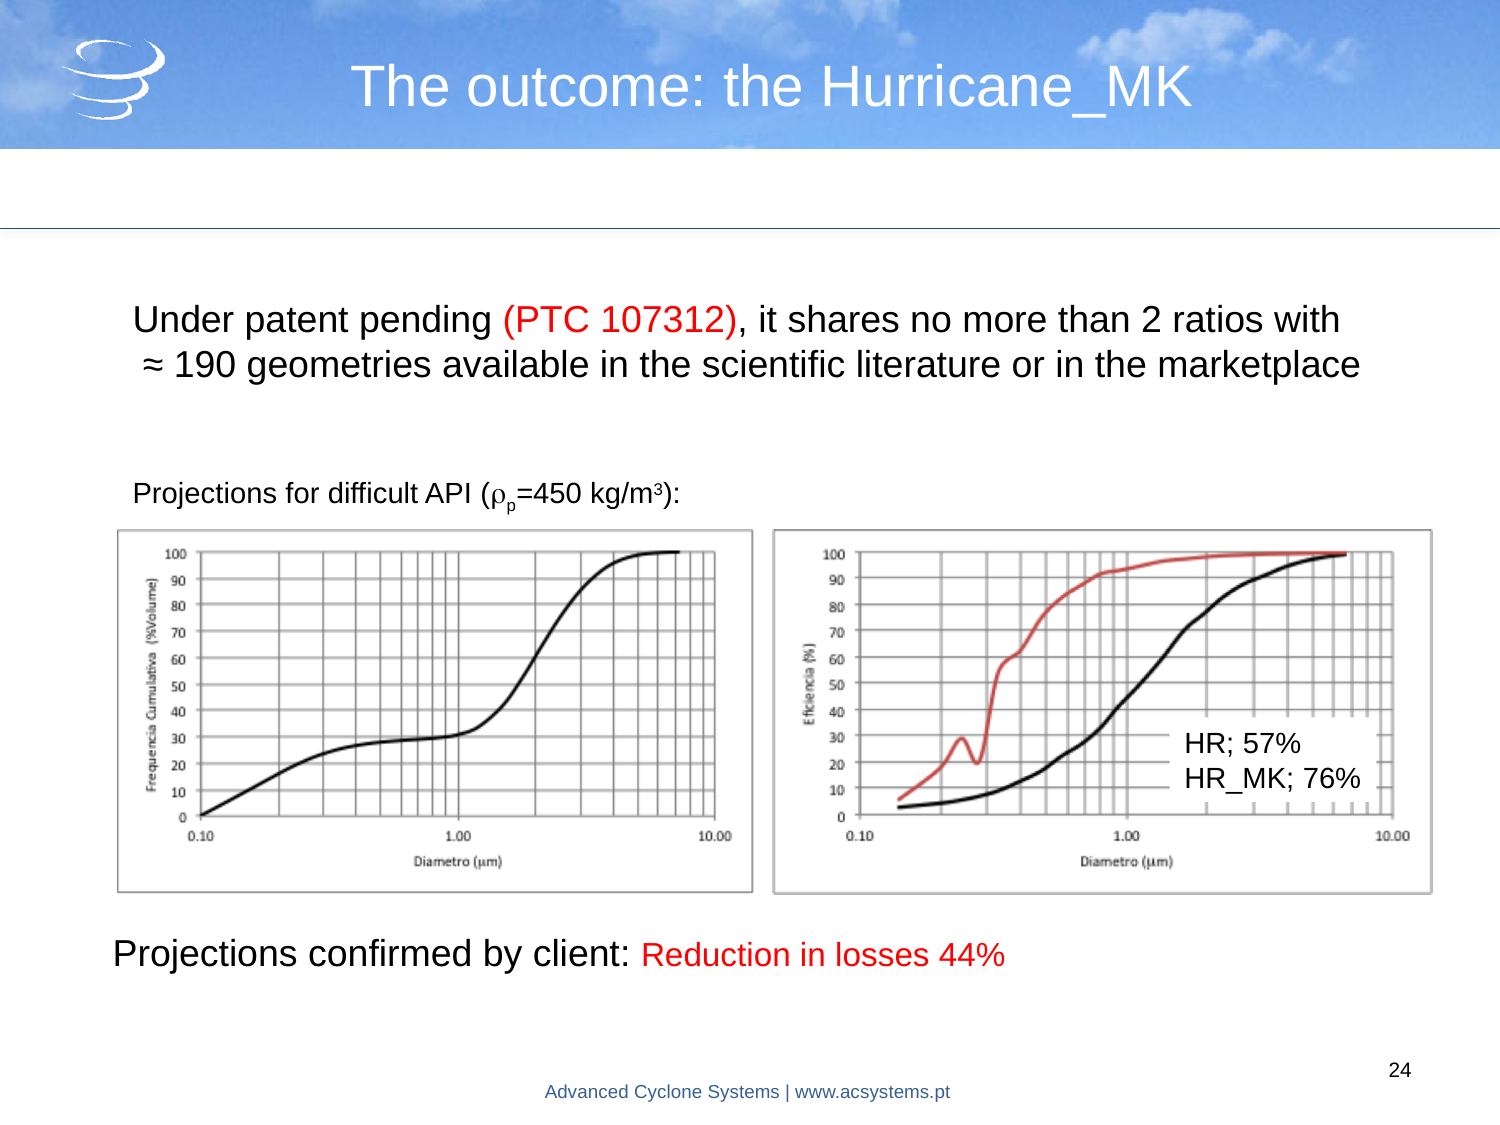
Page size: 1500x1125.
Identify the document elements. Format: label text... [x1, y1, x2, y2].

text_box Under patent pending (PTC 107312), it shares no more than 2 ratios with ≈ 190 geometries available in the scientific literature or in the marketplace Projections for difficult API (rp=450 kg/m3): [117, 287, 1433, 522]
picture [772, 529, 1434, 895]
slide_number 24 [1074, 1042, 1425, 1103]
text_box The outcome: the Hurricane_MK [335, 40, 1210, 126]
picture [0, 0, 1500, 149]
picture [117, 529, 755, 895]
text_box Projections confirmed by client: Reduction in losses 44% [97, 921, 1433, 982]
